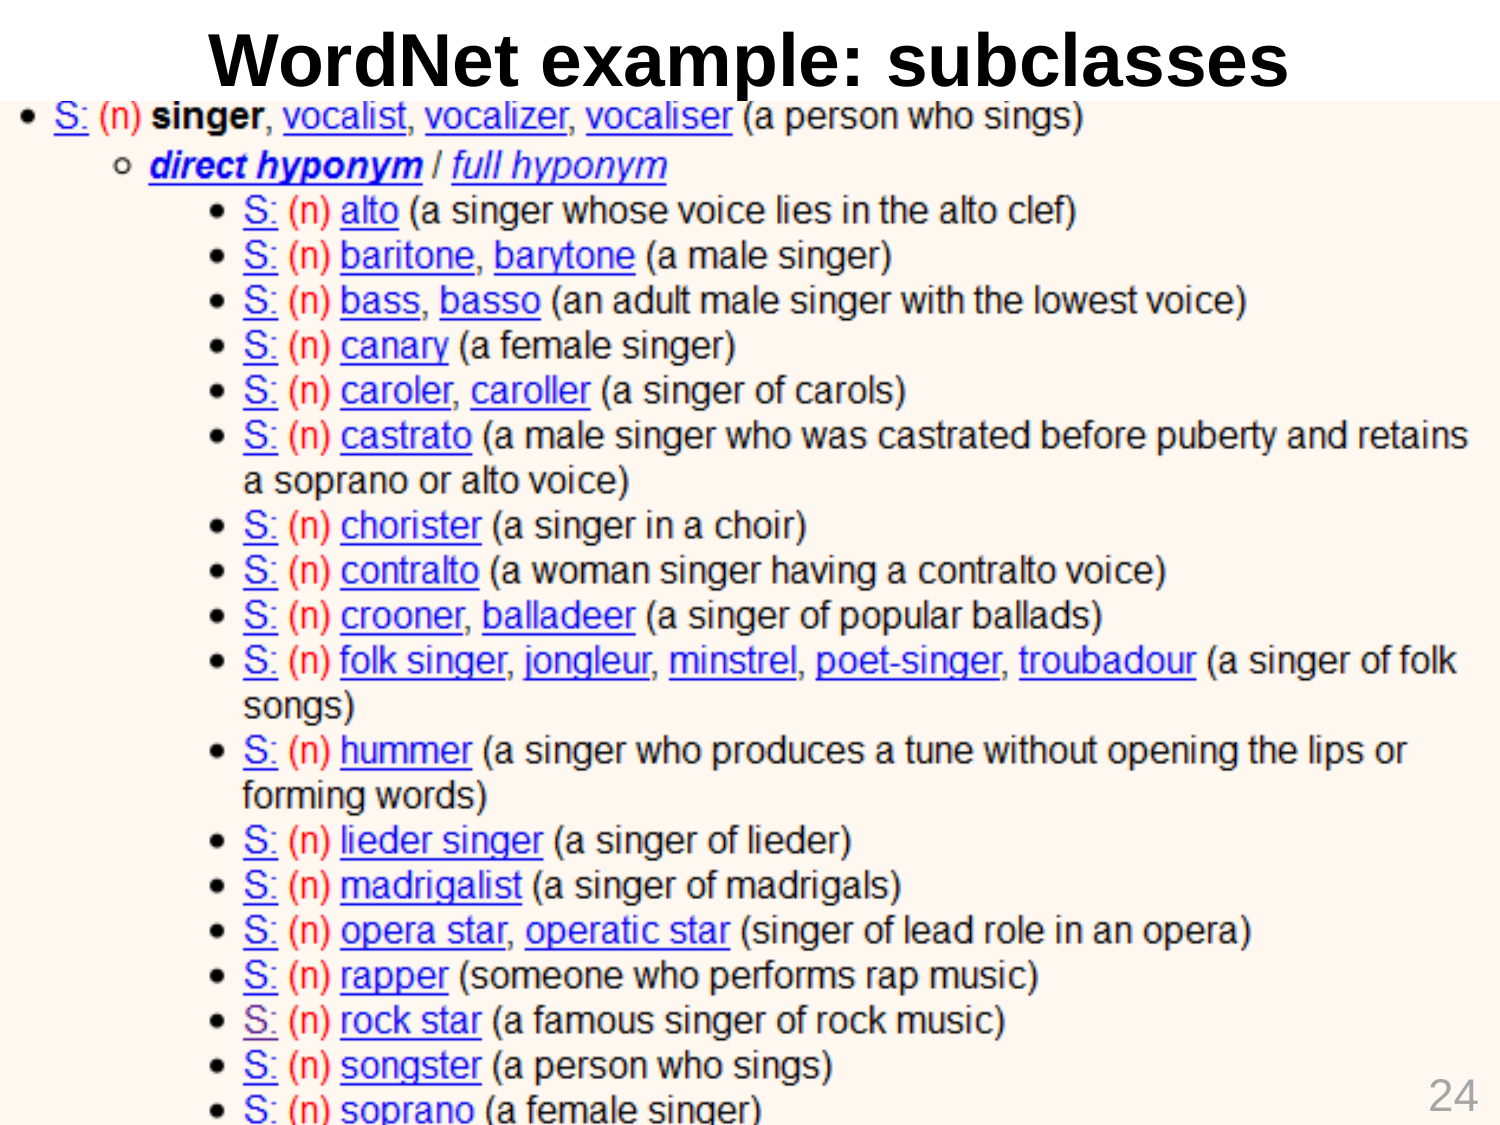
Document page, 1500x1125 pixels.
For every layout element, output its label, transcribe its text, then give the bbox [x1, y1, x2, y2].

title WordNet example: subclasses [0, 0, 1500, 101]
picture [0, 101, 1500, 1125]
